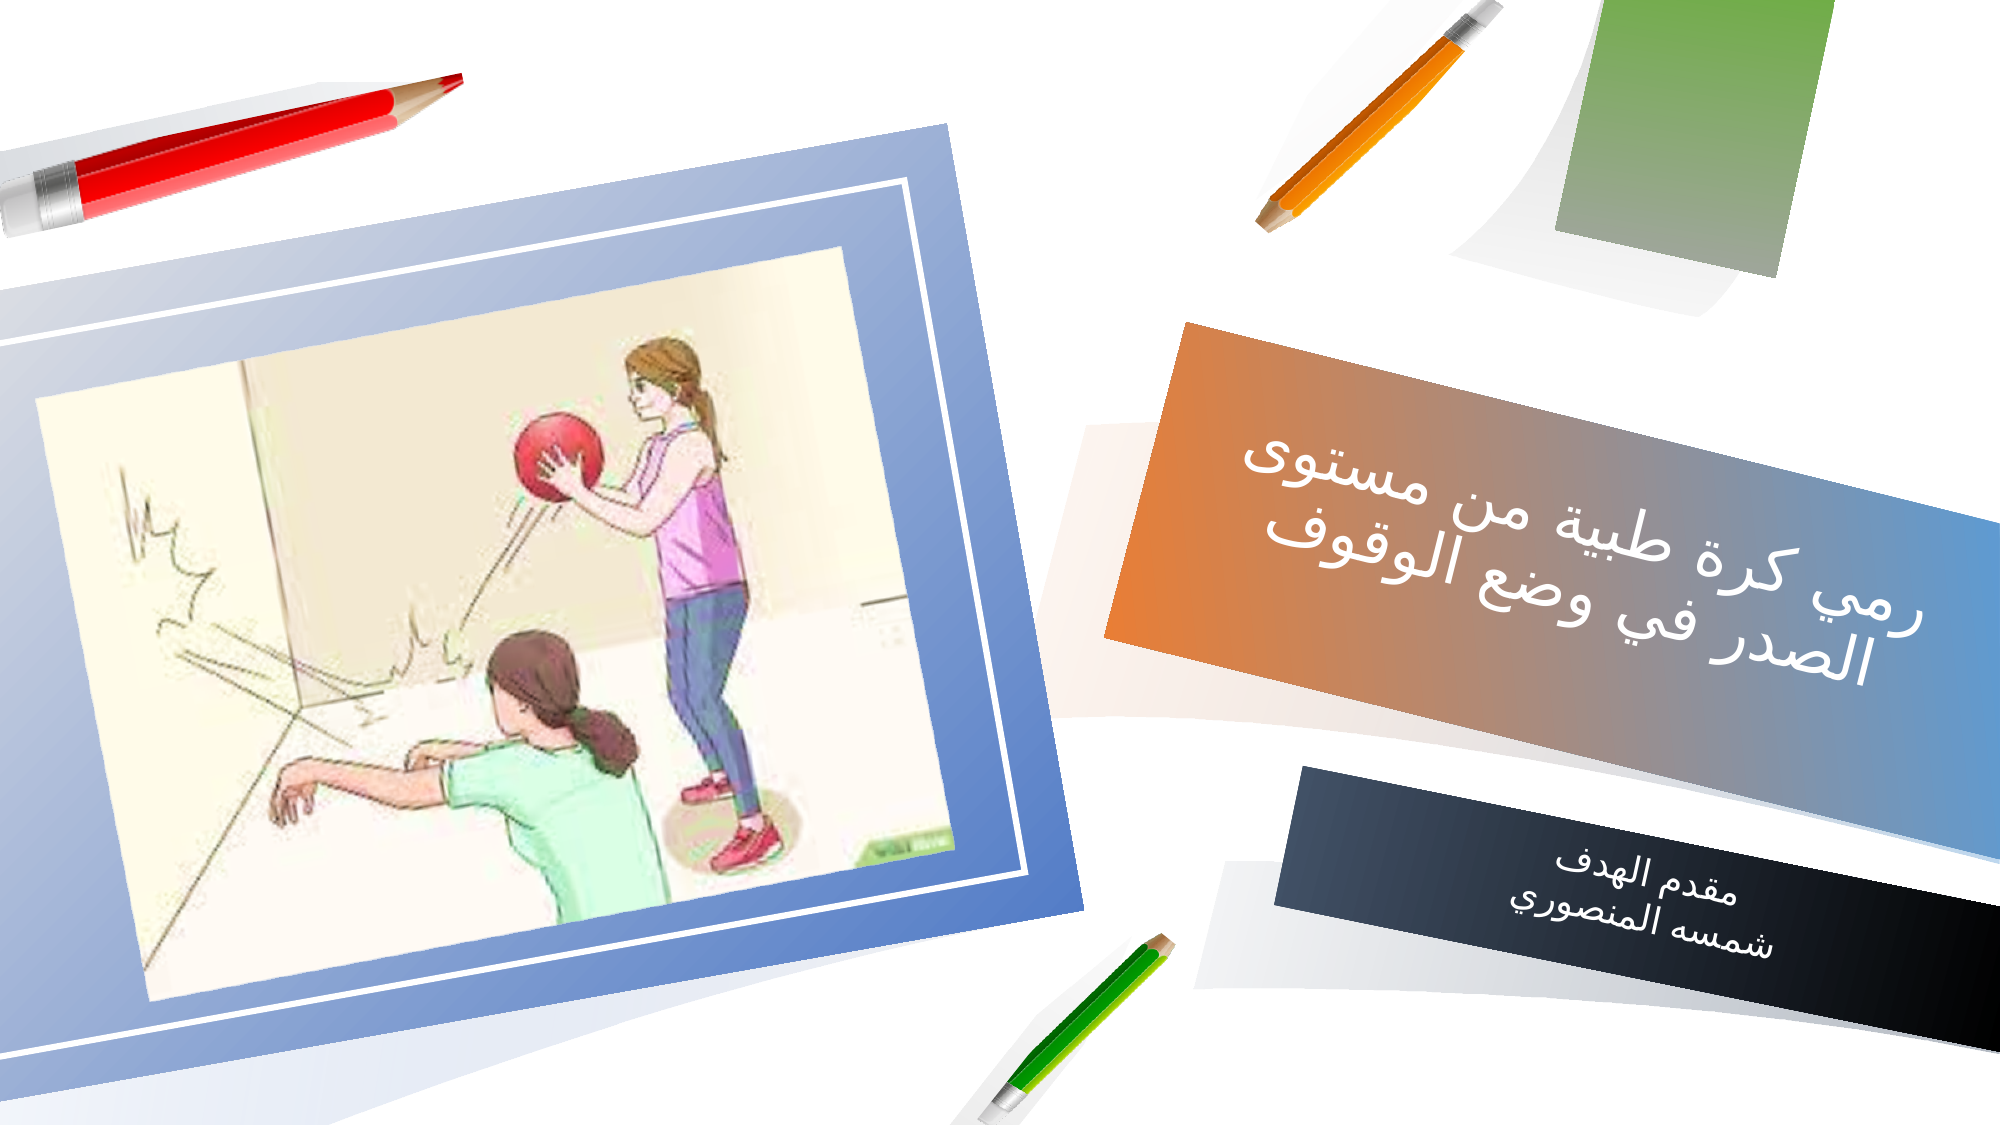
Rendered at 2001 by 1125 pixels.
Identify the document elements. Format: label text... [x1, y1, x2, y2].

picture [0, 72, 476, 240]
picture [1237, 0, 1511, 251]
text_box مقدم الهدف شمسه المنصوري [1392, 790, 1906, 1001]
picture [37, 248, 954, 1001]
picture [972, 915, 1193, 1125]
title رمي كرة طبية من مستوى الصدر في وضع الوقوف [1129, 346, 2000, 839]
